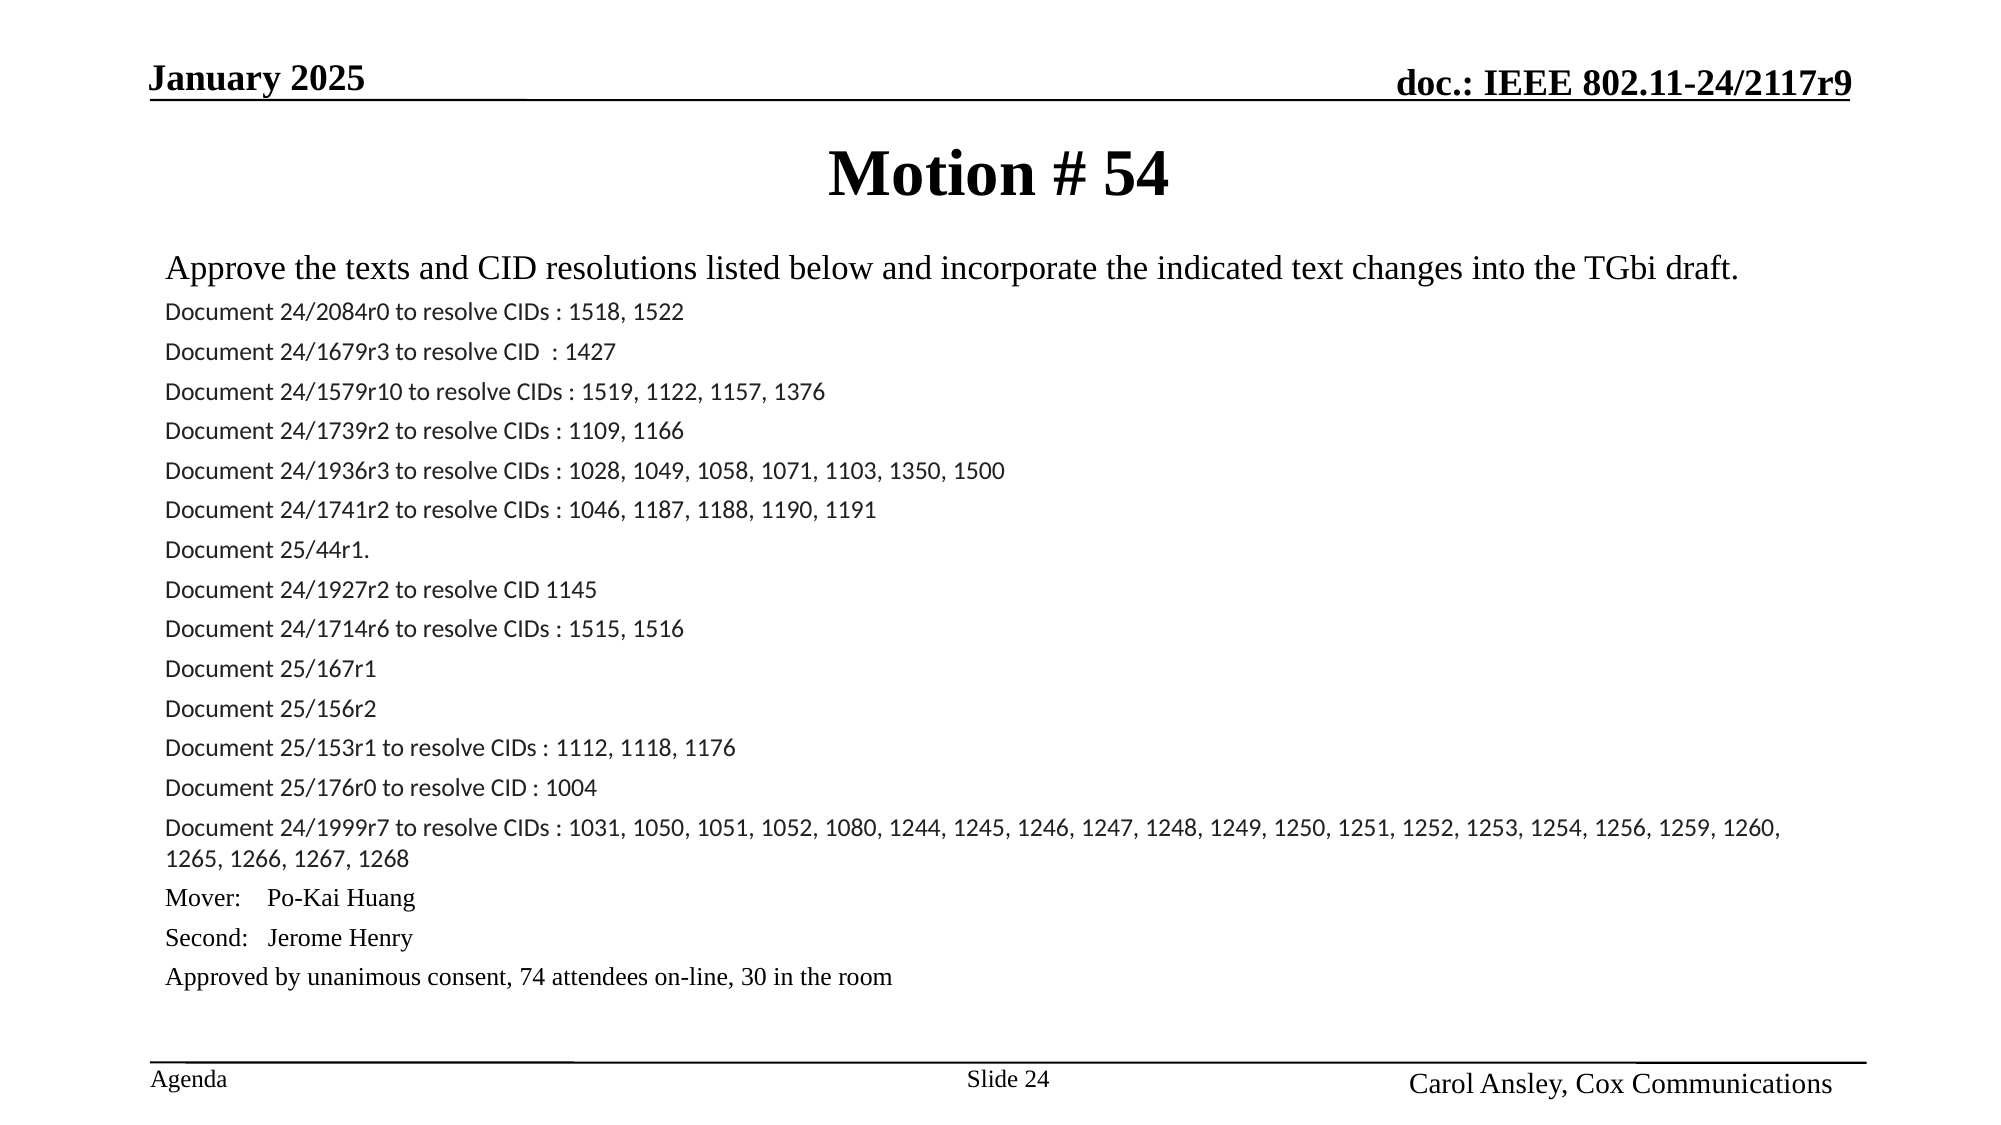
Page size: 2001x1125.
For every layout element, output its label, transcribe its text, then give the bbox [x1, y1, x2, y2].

list Approve the texts and CID resolutions listed below and incorporate the indicated text changes into the TGbi draft. Document 24/2084r0 to resolve CIDs : 1518, 1522 Document 24/1679r3 to resolve CID : 1427 Document 24/1579r10 to resolve CIDs : 1519, 1122, 1157, 1376 Document 24/1739r2 to resolve CIDs : 1109, 1166 Document 24/1936r3 to resolve CIDs : 1028, 1049, 1058, 1071, 1103, 1350, 1500 Document 24/1741r2 to resolve CIDs : 1046, 1187, 1188, 1190, 1191 Document 25/44r1. Document 24/1927r2 to resolve CID 1145 Document 24/1714r6 to resolve CIDs : 1515, 1516 Document 25/167r1 Document 25/156r2 Document 25/153r1 to resolve CIDs : 1112, 1118, 1176 Document 25/176r0 to resolve CID : 1004 Document 24/1999r7 to resolve CIDs : 1031, 1050, 1051, 1052, 1080, 1244, 1245, 1246, 1247, 1248, 1249, 1250, 1251, 1252, 1253, 1254, 1256, 1259, 1260, 1265, 1266, 1267, 1268 Mover: Po-Kai Huang Second: Jerome Henry Approved by unanimous consent, 74 attendees on-line, 30 in the room [149, 237, 1850, 1000]
slide_number Slide 24 [950, 1061, 1067, 1123]
title Motion # 54 [149, 112, 1850, 226]
